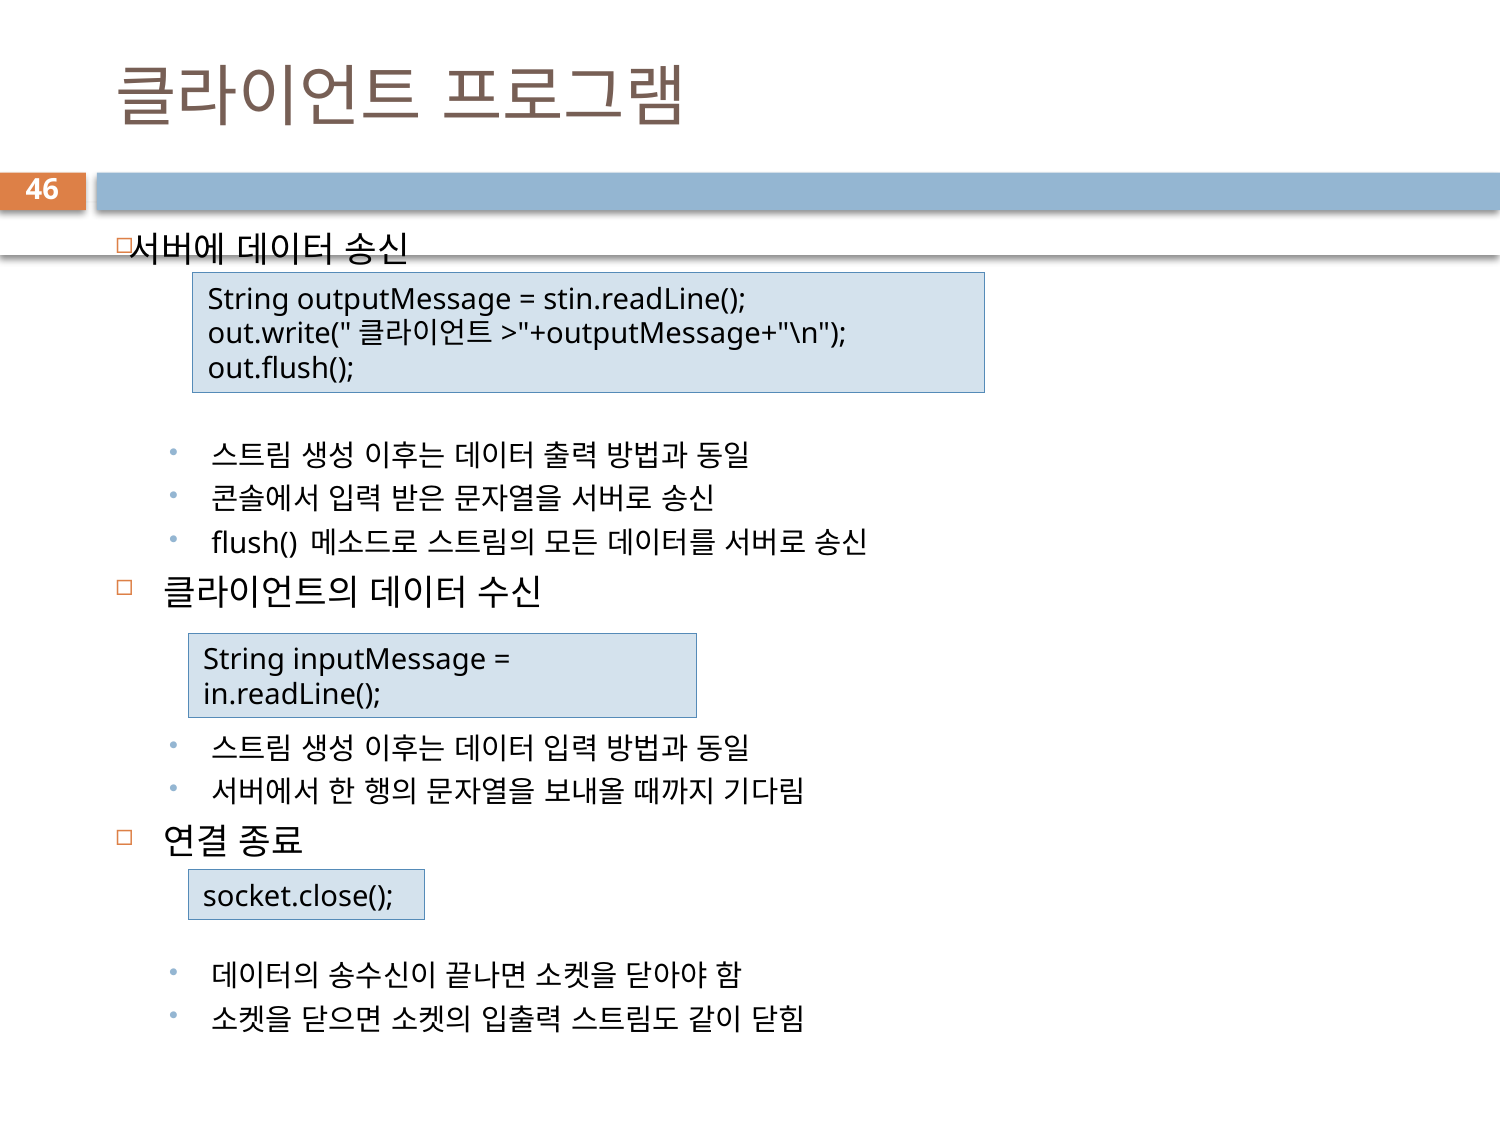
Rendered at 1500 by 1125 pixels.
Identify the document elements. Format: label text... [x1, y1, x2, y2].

list 서버에 데이터 송신 스트림 생성 이후는 데이터 출력 방법과 동일 콘솔에서 입력 받은 문자열을 서버로 송신 flush() 메소드로 스트림의 모든 데이터를 서버로 송신 클라이언트의 데이터 수신 스트림 생성 이후는 데이터 입력 방법과 동일 서버에서 한 행의 문자열을 보내올 때까지 기다림 연결 종료 데이터의 송수신이 끝나면 소켓을 닫아야 함 소켓을 닫으면 소켓의 입출력 스트림도 같이 닫힘 [100, 219, 1438, 1047]
text_box String inputMessage = in.readLine(); [188, 633, 697, 718]
slide_number 46 [0, 170, 87, 211]
title 클라이언트 프로그램 [100, 37, 1438, 149]
text_box String outputMessage = stin.readLine(); out.write("클라이언트>"+outputMessage+"\n"); out.flush(); [192, 272, 985, 393]
text_box socket.close(); [188, 869, 425, 920]
